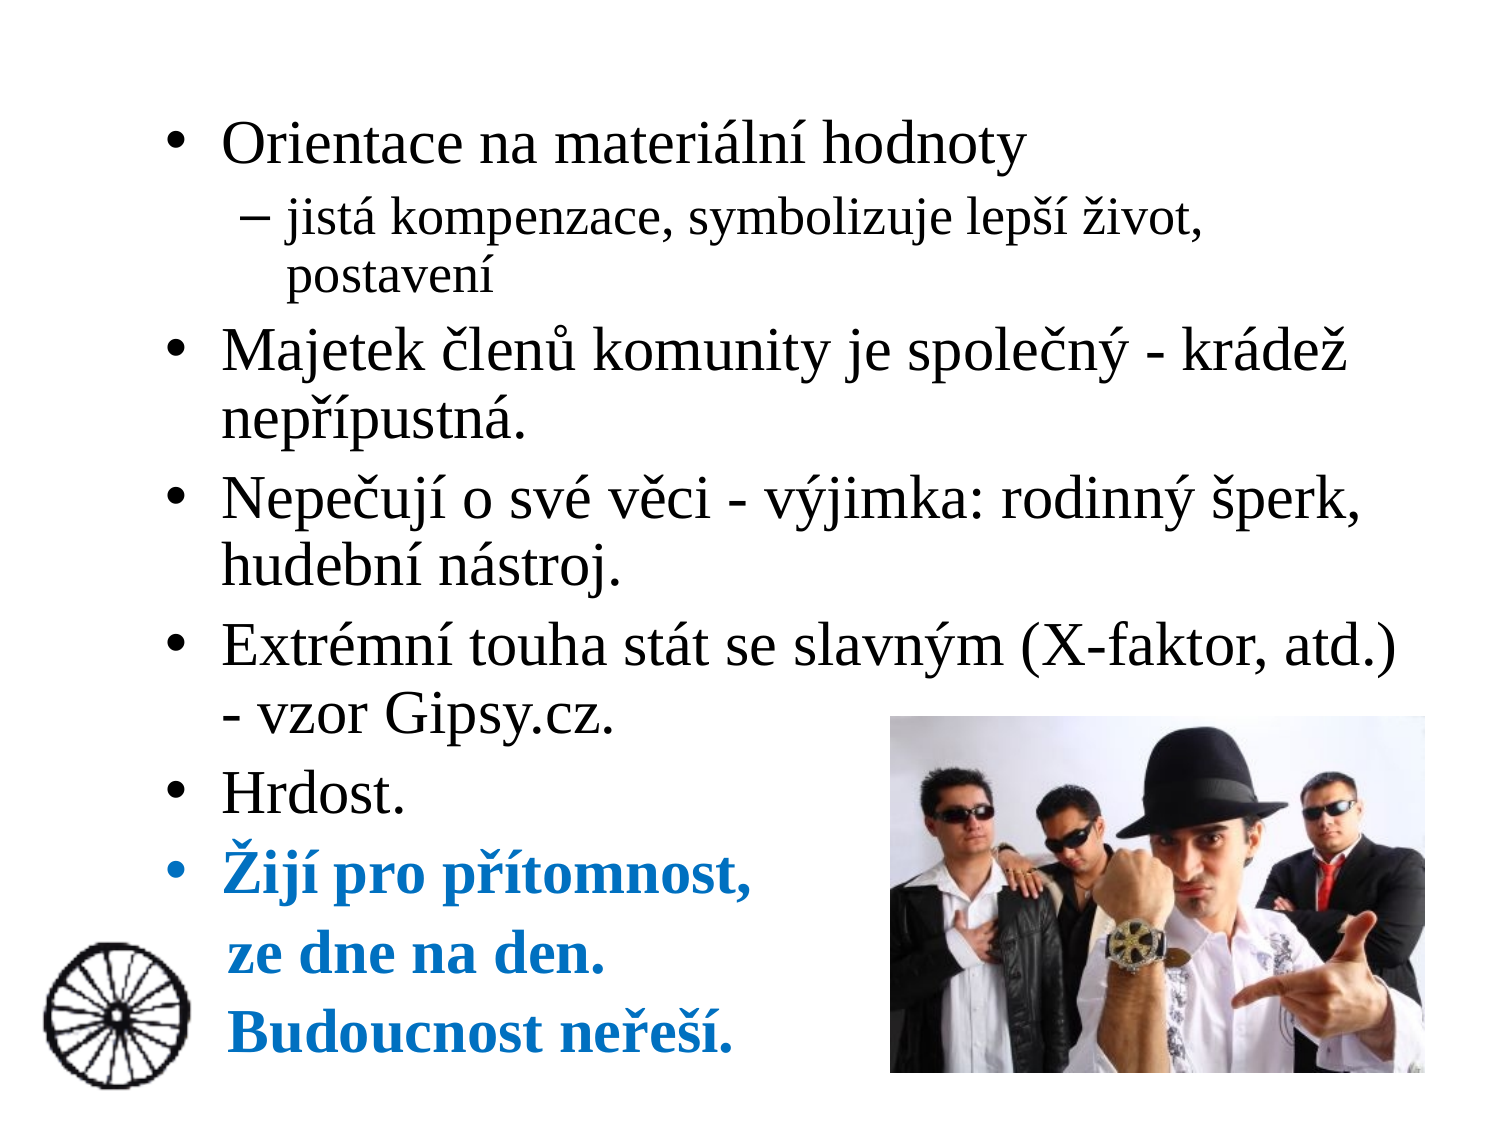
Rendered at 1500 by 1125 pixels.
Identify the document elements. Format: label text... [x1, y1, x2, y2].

picture [40, 940, 195, 1095]
picture [890, 715, 1426, 1073]
list Orientace na materiální hodnoty jistá kompenzace, symbolizuje lepší život, postavení Majetek členů komunity je společný - krádež nepřípustná. Nepečují o své věci - výjimka: rodinný šperk, hudební nástroj. Extrémní touha stát se slavným (X-faktor, atd.) - vzor Gipsy.cz. Hrdost. Žijí pro přítomnost, ze dne na den. Budoucnost neřeší. [149, 101, 1426, 988]
